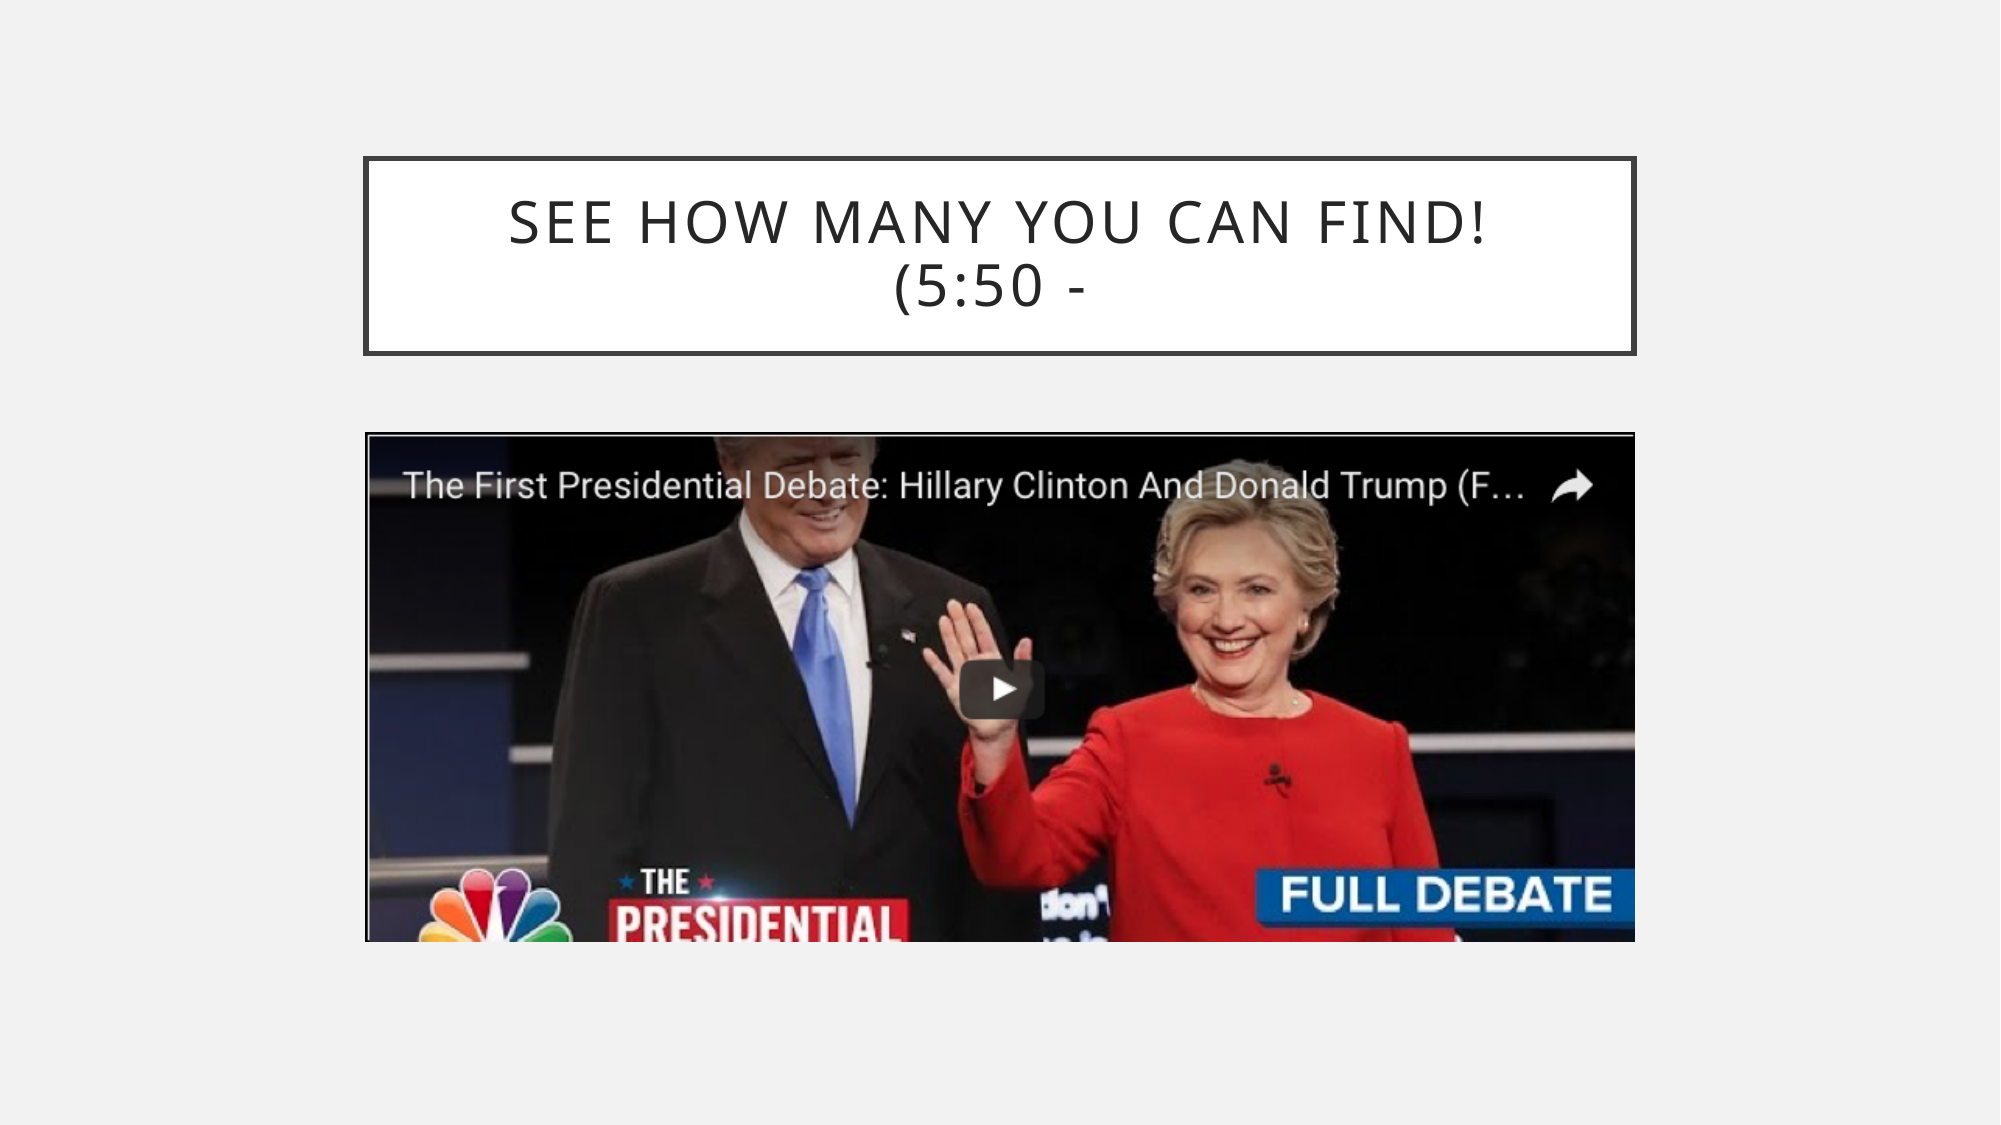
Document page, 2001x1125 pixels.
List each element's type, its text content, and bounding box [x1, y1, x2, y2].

title See how many you can find! (5:50 - [363, 156, 1637, 356]
picture [365, 432, 1635, 942]
